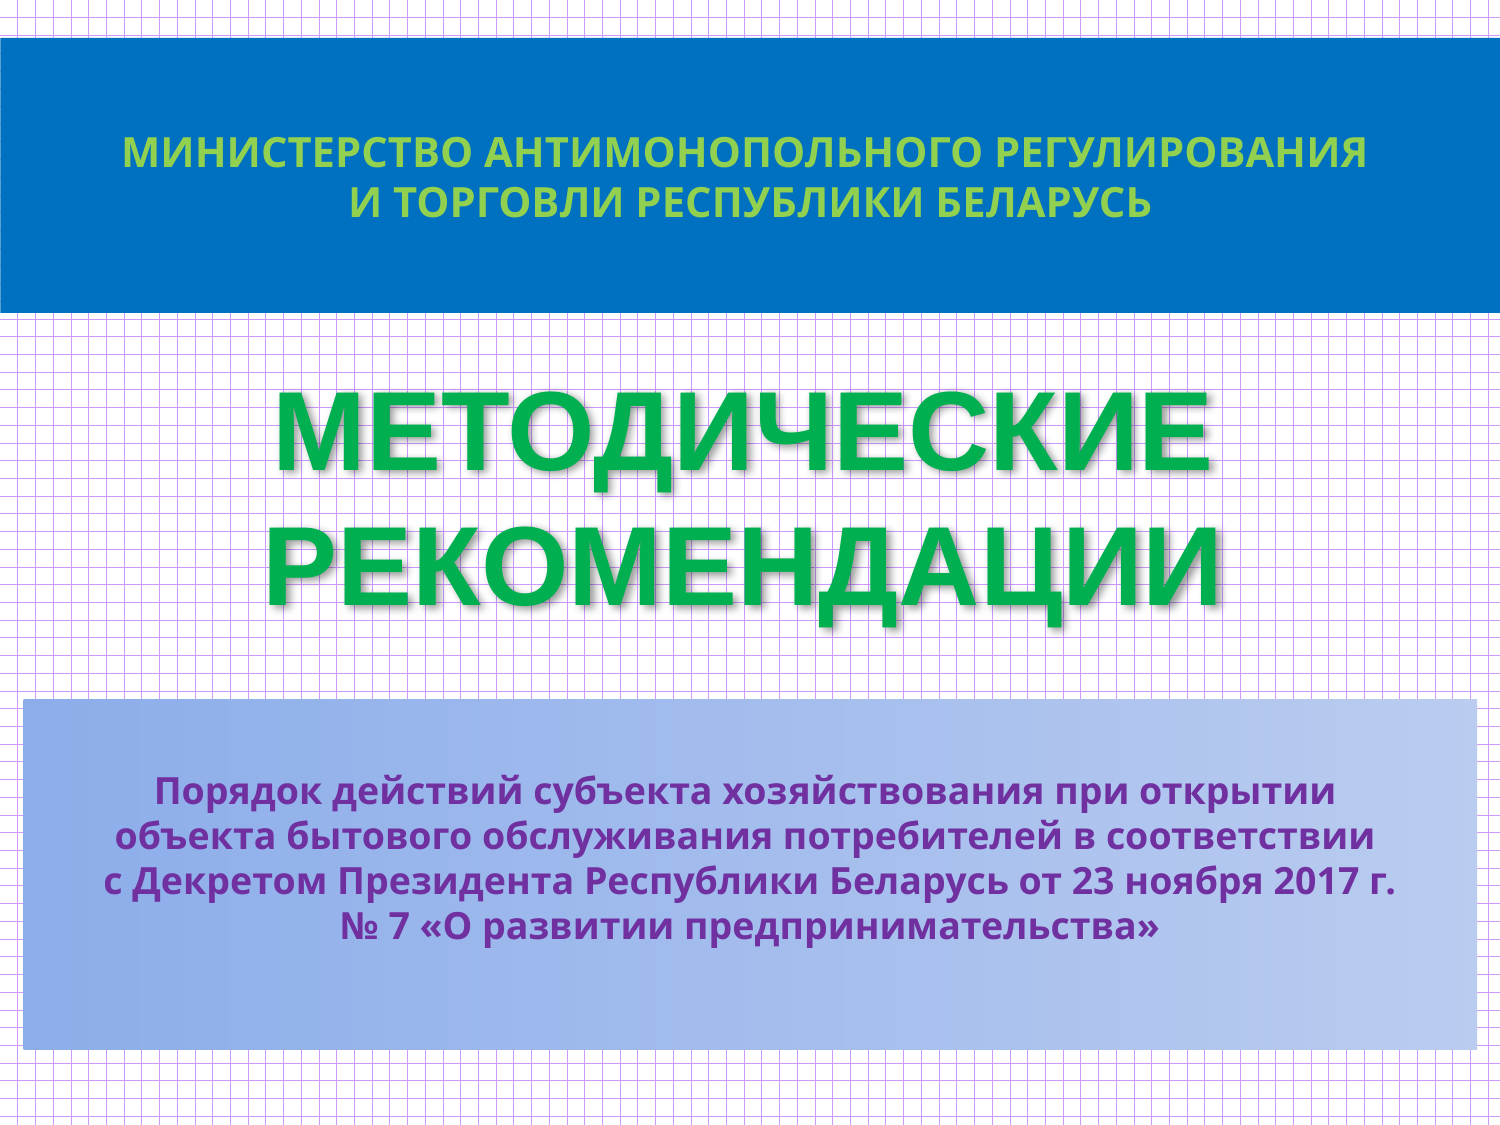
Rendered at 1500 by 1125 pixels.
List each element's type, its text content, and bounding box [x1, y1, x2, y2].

text_box МЕТОДИЧЕСКИЕ РЕКОМЕНДАЦИИ [174, 349, 1313, 635]
text_box МИНИCТЕРСТВО АНТИМОНОПОЛЬНОГО РЕГУЛИРОВАНИЯ И ТОРГОВЛИ РЕСПУБЛИКИ БЕЛАРУСЬ [0, 37, 1500, 313]
text_box Порядок действий субъекта хозяйствования при открытии объекта бытового обслуживания потребителей в соответствии с Декретом Президента Республики Беларусь от 23 ноября 2017 г. № 7 «О развитии предпринимательства» [23, 699, 1478, 1050]
